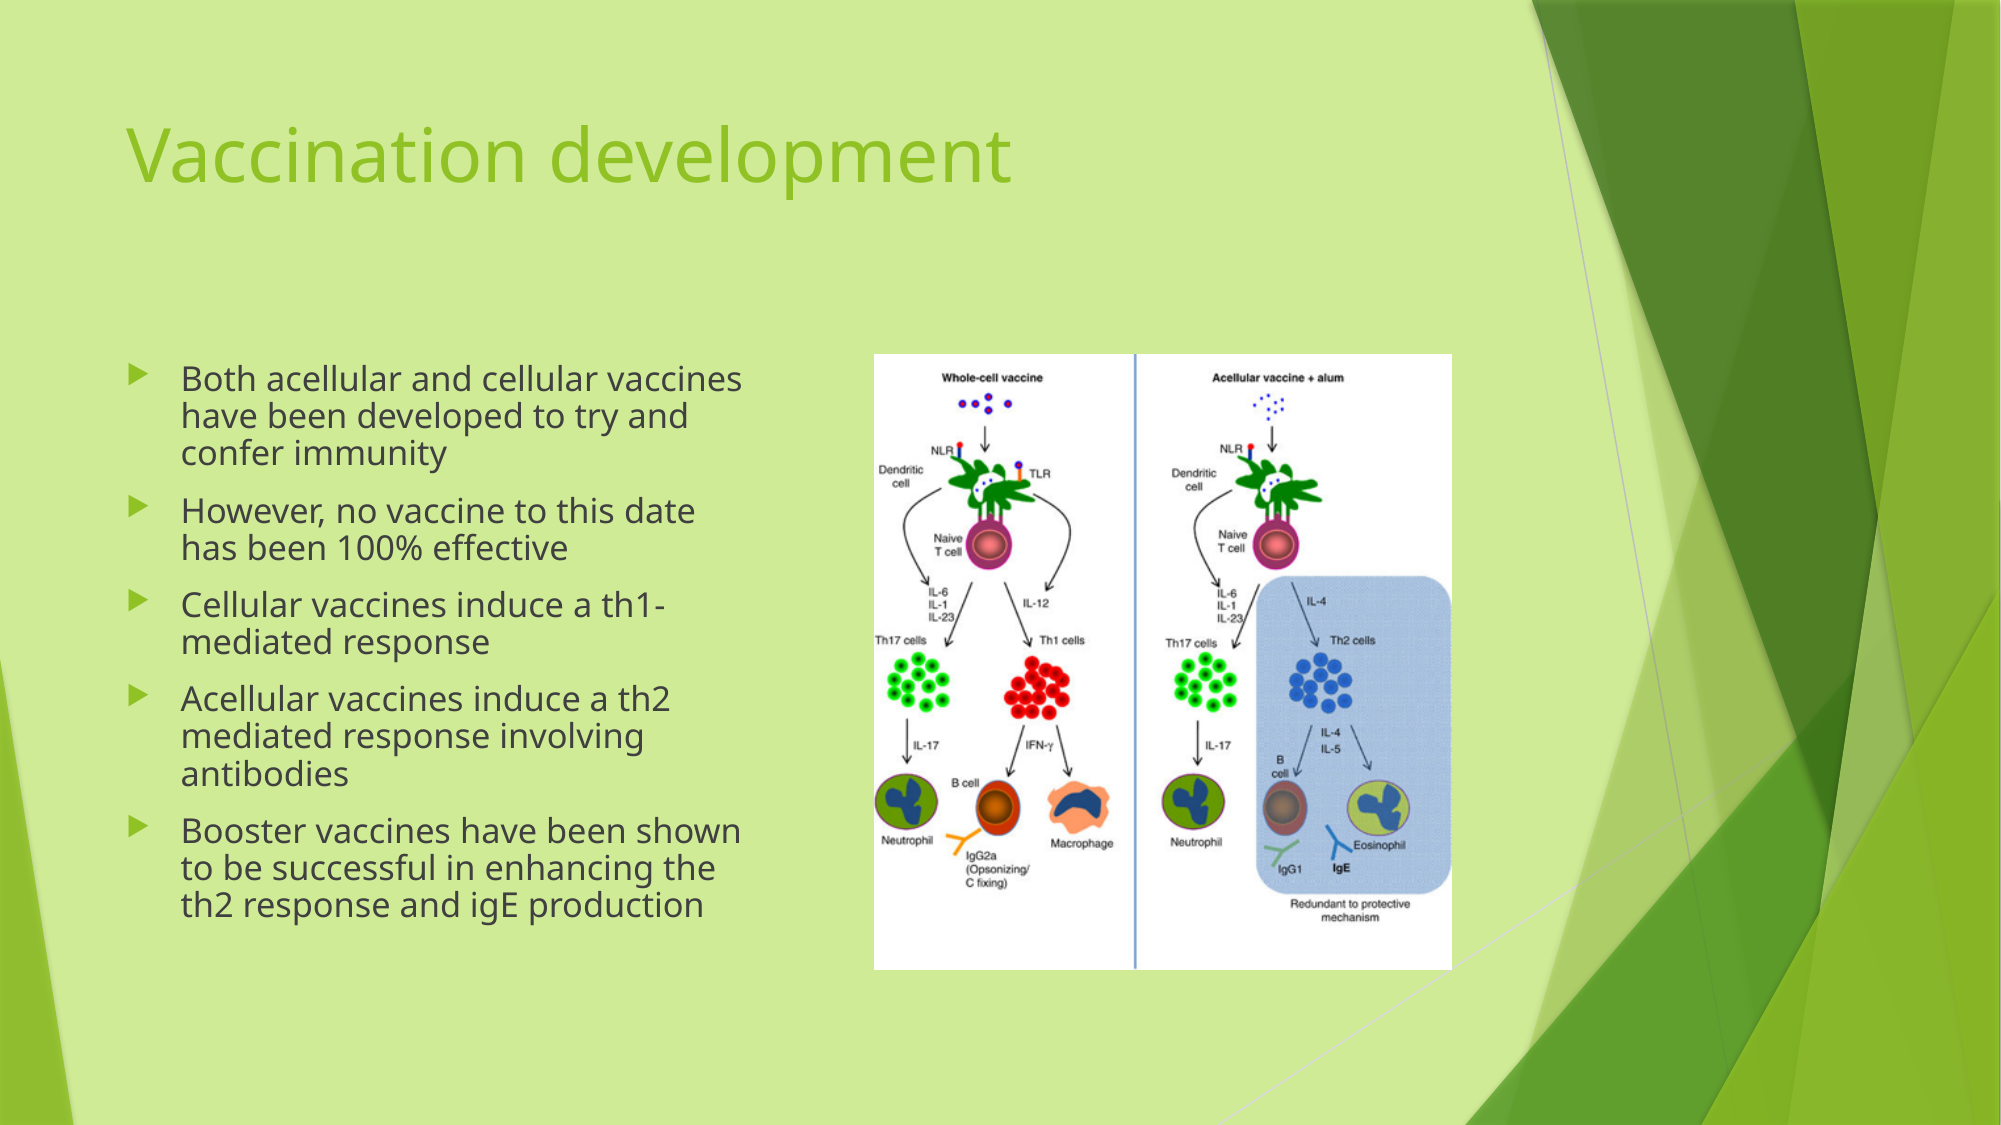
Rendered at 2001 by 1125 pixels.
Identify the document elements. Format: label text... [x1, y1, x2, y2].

picture [874, 353, 1452, 970]
list Both acellular and cellular vaccines have been developed to try and confer immunity However, no vaccine to this date has been 100% effective Cellular vaccines induce a th1-mediated response Acellular vaccines induce a th2 mediated response involving antibodies Booster vaccines have been shown to be successful in enhancing the th2 response and igE production [111, 354, 761, 970]
title Vaccination development [111, 99, 1522, 317]
